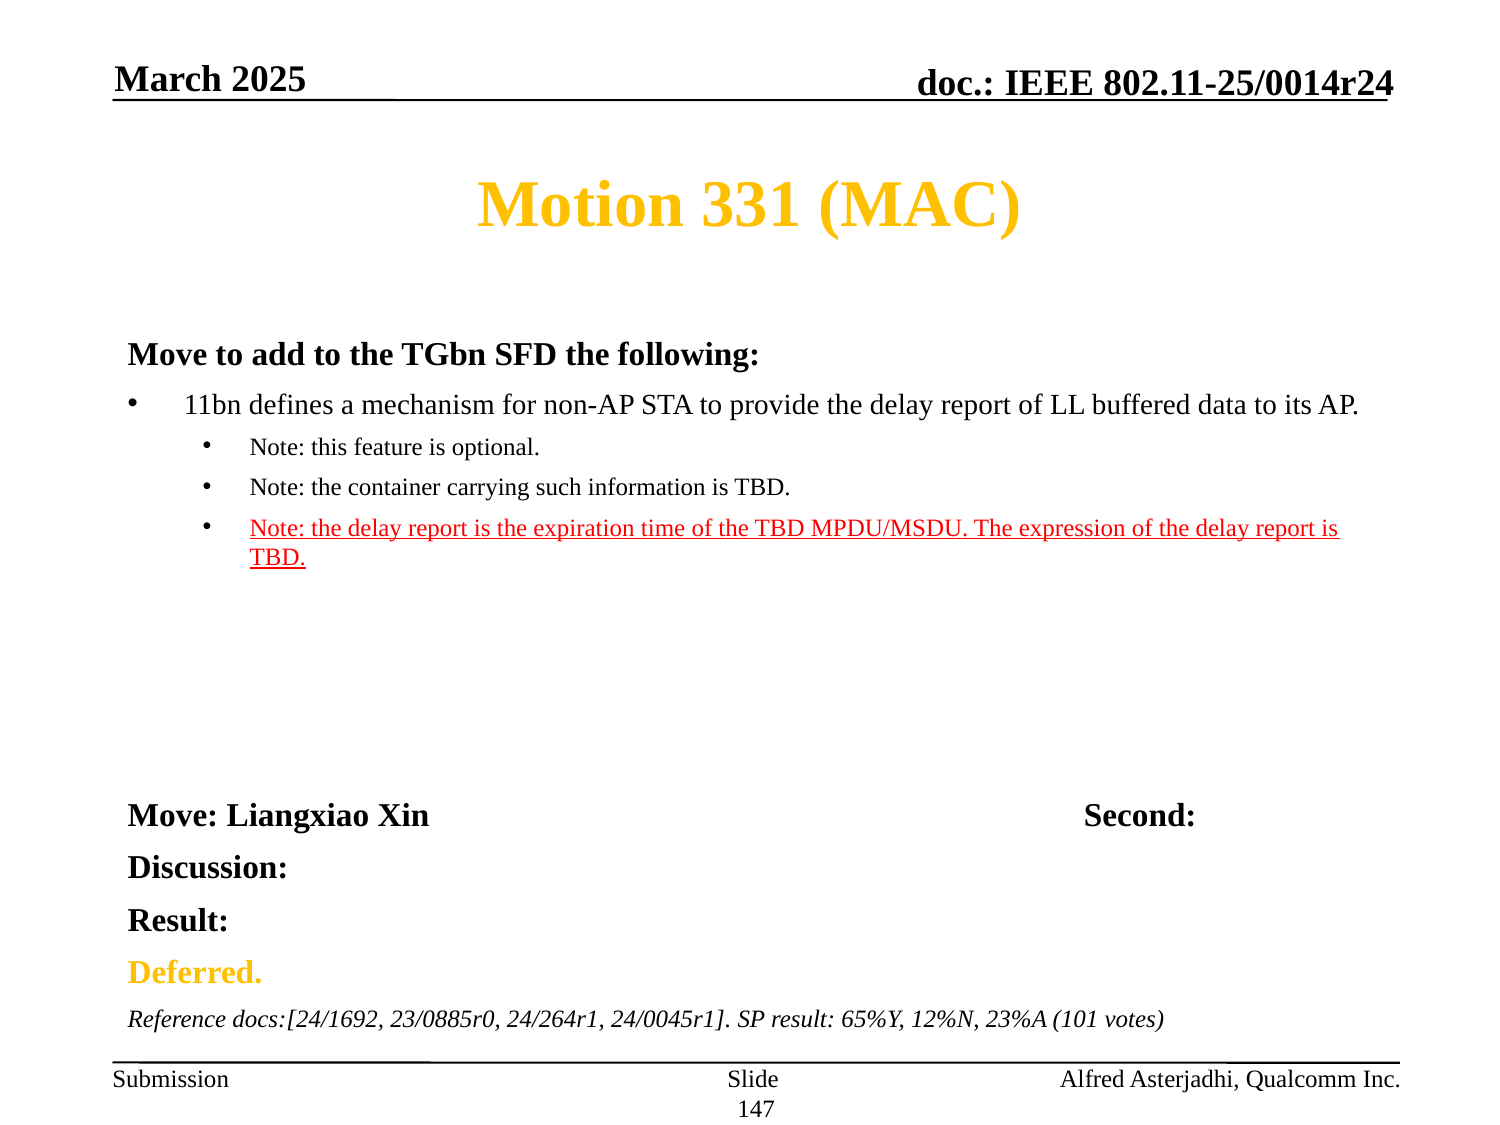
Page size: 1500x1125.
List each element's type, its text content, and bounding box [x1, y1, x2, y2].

title Motion 331 (MAC) [112, 112, 1388, 288]
footer Alfred Asterjadhi, Qualcomm Inc. [878, 1061, 1402, 1093]
slide_number Slide 147 [712, 1061, 800, 1123]
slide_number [114, 54, 423, 100]
list Move to add to the TGbn SFD the following: 11bn defines a mechanism for non-AP STA to provide the delay report of LL buffered data to its AP. Note: this feature is optional. Note: the container carrying such information is TBD. Note: the delay report is the expiration time of the TBD MPDU/MSDU. The expression of the delay report is TBD. Move: Liangxiao Xin Second: Discussion: Result: Deferred. Reference docs:[24/1692, 23/0885r0, 24/264r1, 24/0045r1]. SP result: 65%Y, 12%N, 23%A (101 votes) [112, 324, 1388, 1051]
